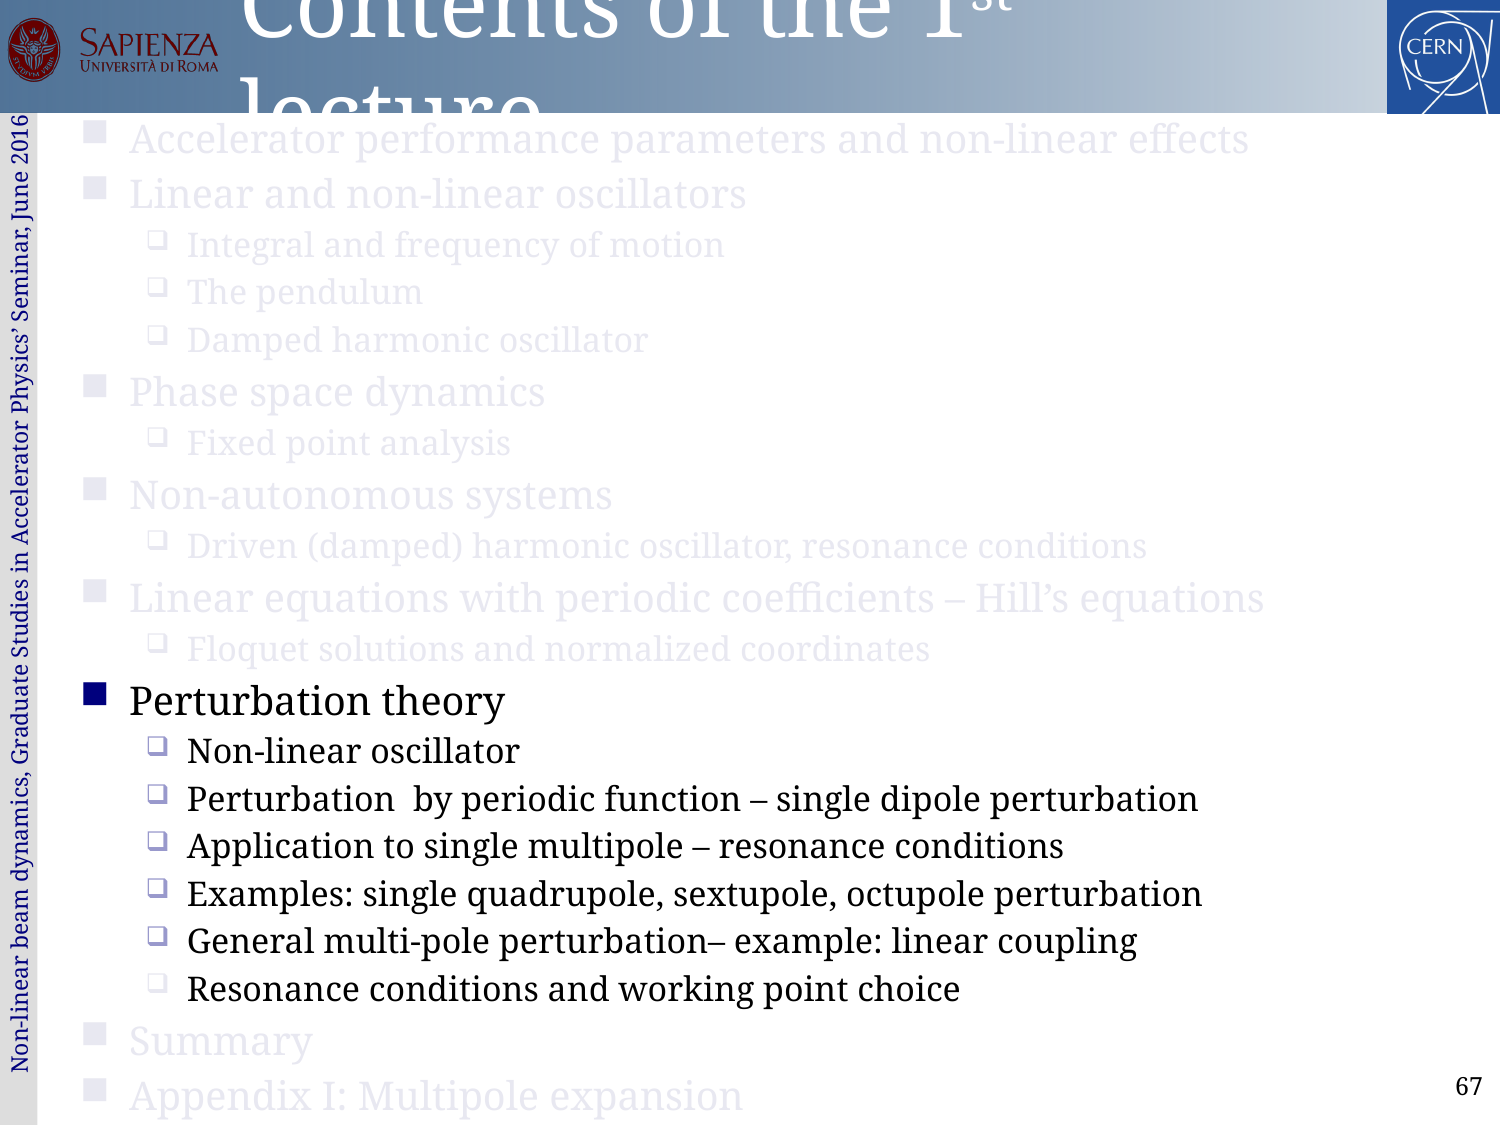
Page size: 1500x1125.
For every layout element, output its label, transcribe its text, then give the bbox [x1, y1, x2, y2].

title Contents of the 1st lecture [225, 0, 1338, 106]
picture [1387, 0, 1500, 114]
list Accelerator performance parameters and non-linear effects Linear and non-linear oscillators Integral and frequency of motion The pendulum Damped harmonic oscillator Phase space dynamics Fixed point analysis Non-autonomous systems Driven (damped) harmonic oscillator, resonance conditions Linear equations with periodic coefficients – Hill’s equations Floquet solutions and normalized coordinates Perturbation theory Non-linear oscillator Perturbation by periodic function – single dipole perturbation Application to single multipole – resonance conditions Examples: single quadrupole, sextupole, octupole perturbation General multi-pole perturbation– example: linear coupling Resonance conditions and working point choice Summary Appendix I: Multipole expansion [64, 106, 1483, 1125]
